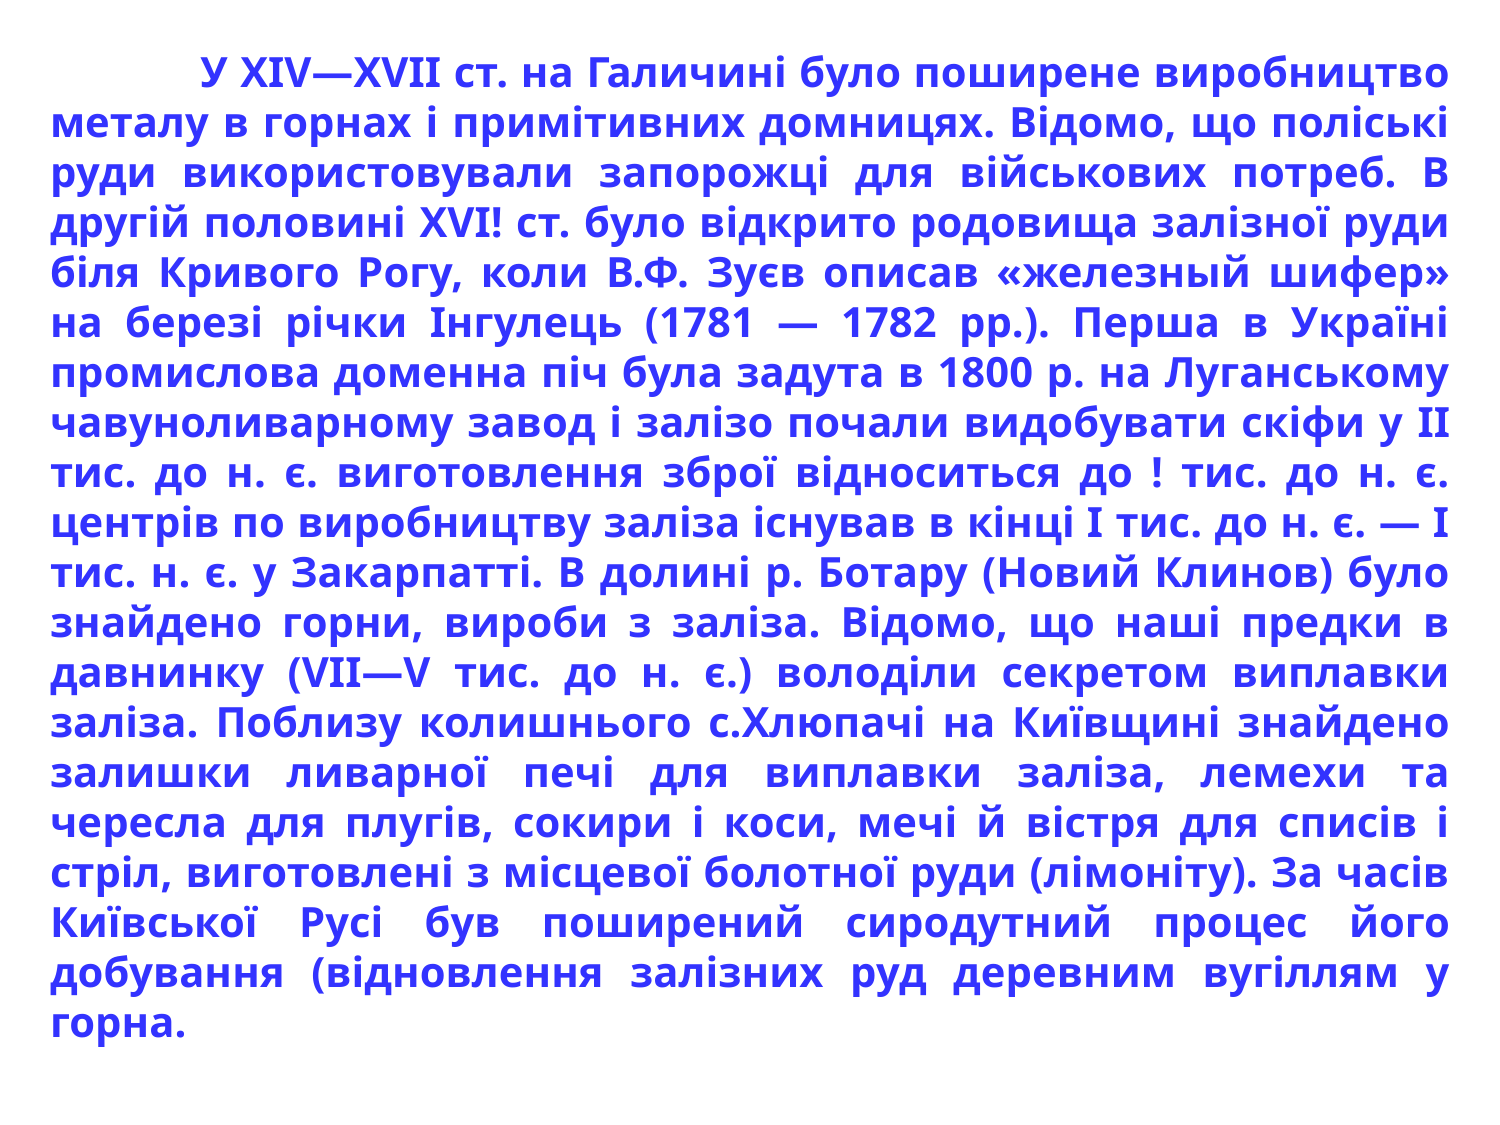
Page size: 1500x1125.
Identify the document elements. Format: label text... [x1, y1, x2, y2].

text_box У XIV—XVII ст. на Галичині було поширене виробництво металу в горнах і примітивних домницях. Відомо, що поліські руди використовували запорожці для військових потреб. В другій половині XVI! ст. було відкрито родовища залізної руди біля Кривого Рогу, коли В.Ф. Зуєв описав «железный шифер» на березі річки Інгулець (1781 — 1782 рр.). Перша в Україні промислова доменна піч була задута в 1800 р. на Луганському чавуноливарному завод і залізо почали видобувати скіфи у II тис. до н. є. виготовлення зброї відноситься до ! тис. до н. є. центрів по виробництву заліза існував в кінці І тис. до н. є. — І тис. н. є. у Закарпатті. В долині р. Ботару (Новий Клинов) було знайдено горни, вироби з заліза. Відомо, що наші предки в давнинку (VII—V тис. до н. є.) володіли секретом виплавки заліза. Поблизу колишнього с.Хлюпачі на Київщині знайдено залишки ливарної печі для виплавки заліза, лемехи та чересла для плугів, сокири і коси, мечі й вістря для списів і стріл, виготовлені з місцевої болотної руди (лімоніту). За часів Київської Русі був поширений сиро­дутний процес його добування (відновлення залізних руд деревним вугіллям у горна. [35, 38, 1465, 1054]
